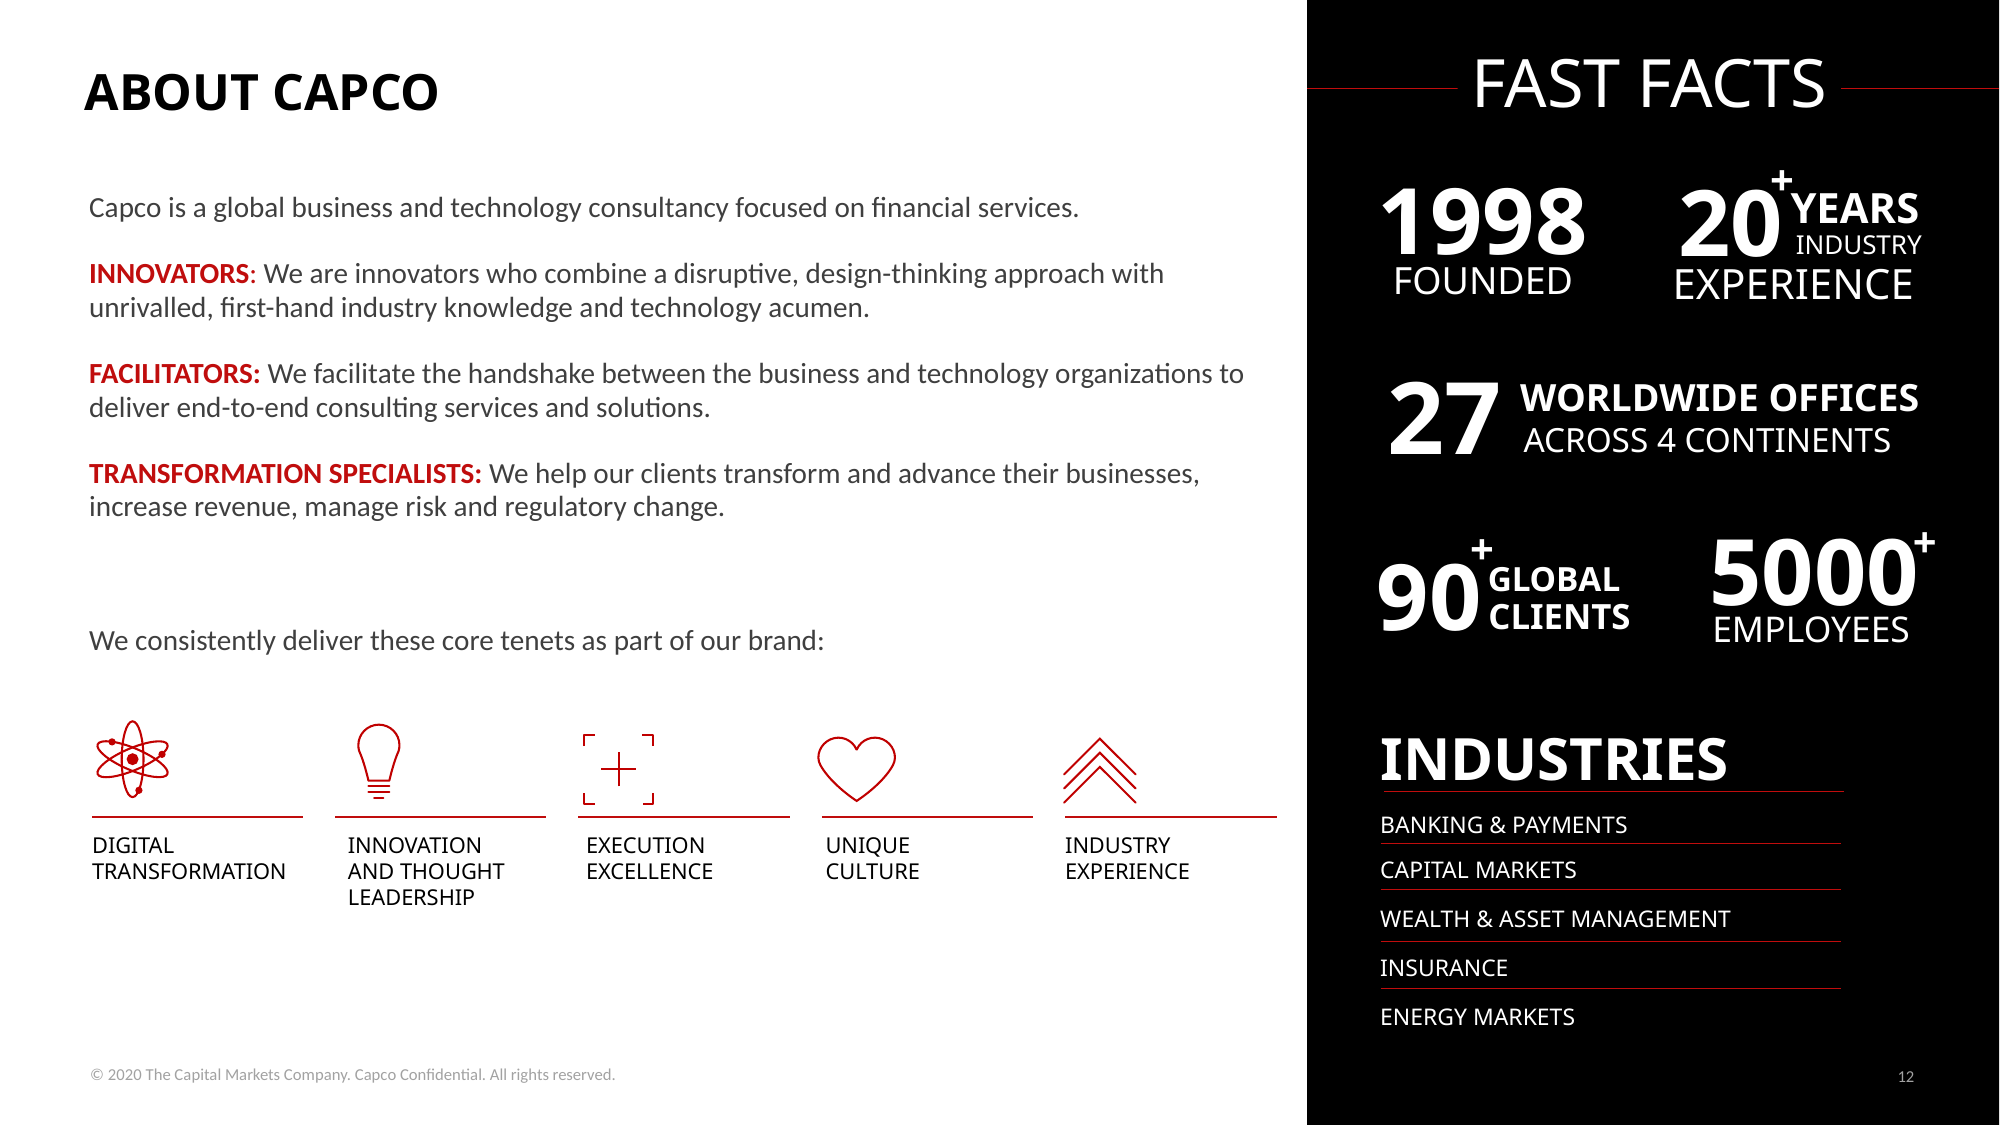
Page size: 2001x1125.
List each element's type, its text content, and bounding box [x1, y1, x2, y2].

text_box Capco is a global business and technology consultancy focused on financial services. INNOVATORS: We are innovators who combine a disruptive, design-thinking approach with unrivalled, first-hand industry knowledge and technology acumen. FACILITATORS: We facilitate the handshake between the business and technology organizations to deliver end-to-end consulting services and solutions. TRANSFORMATION SPECIALISTS: We help our clients transform and advance their businesses, increase revenue, manage risk and regulatory change. We consistently deliver these core tenets as part of our brand: [89, 182, 1269, 714]
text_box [92, 721, 1277, 908]
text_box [1307, 0, 2000, 1125]
text_box ABOUT capco [85, 66, 1307, 121]
